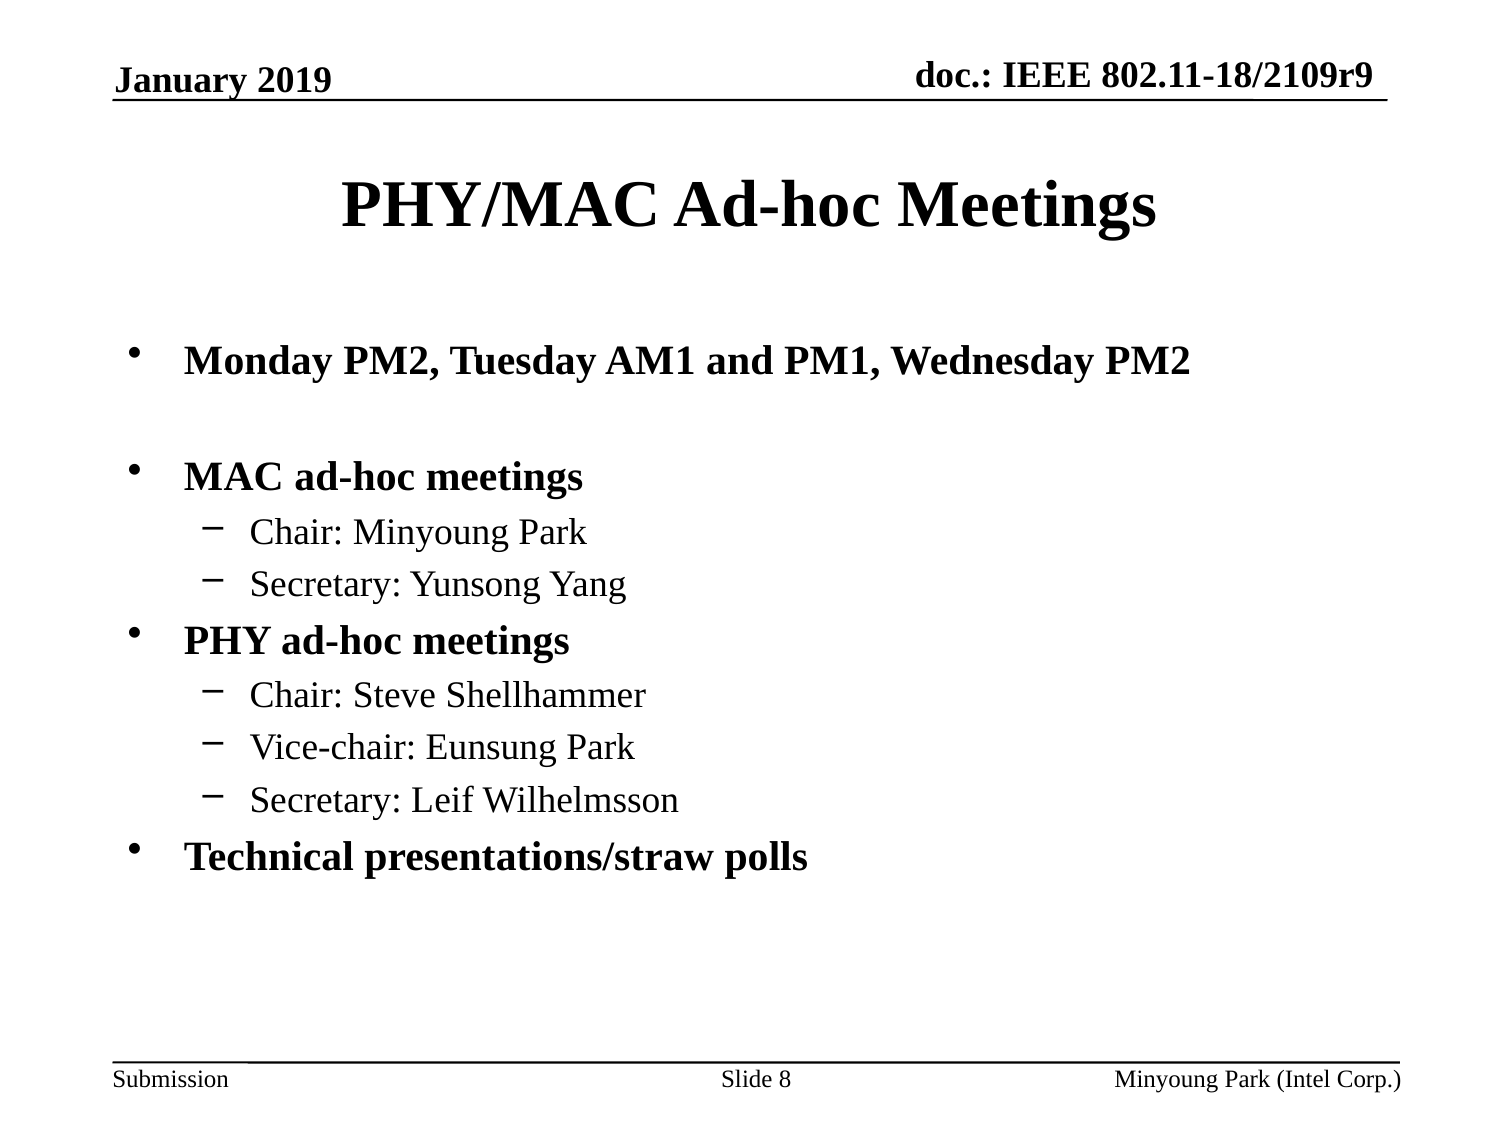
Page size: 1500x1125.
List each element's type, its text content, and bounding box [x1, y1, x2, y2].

slide_number Slide 8 [712, 1061, 800, 1093]
list Monday PM2, Tuesday AM1 and PM1, Wednesday PM2 MAC ad-hoc meetings Chair: Minyoung Park Secretary: Yunsong Yang PHY ad-hoc meetings Chair: Steve Shellhammer Vice-chair: Eunsung Park Secretary: Leif Wilhelmsson Technical presentations/straw polls [112, 324, 1388, 1000]
title PHY/MAC Ad-hoc Meetings [112, 112, 1388, 288]
footer Minyoung Park (Intel Corp.) [949, 1061, 1402, 1093]
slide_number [114, 54, 335, 101]
